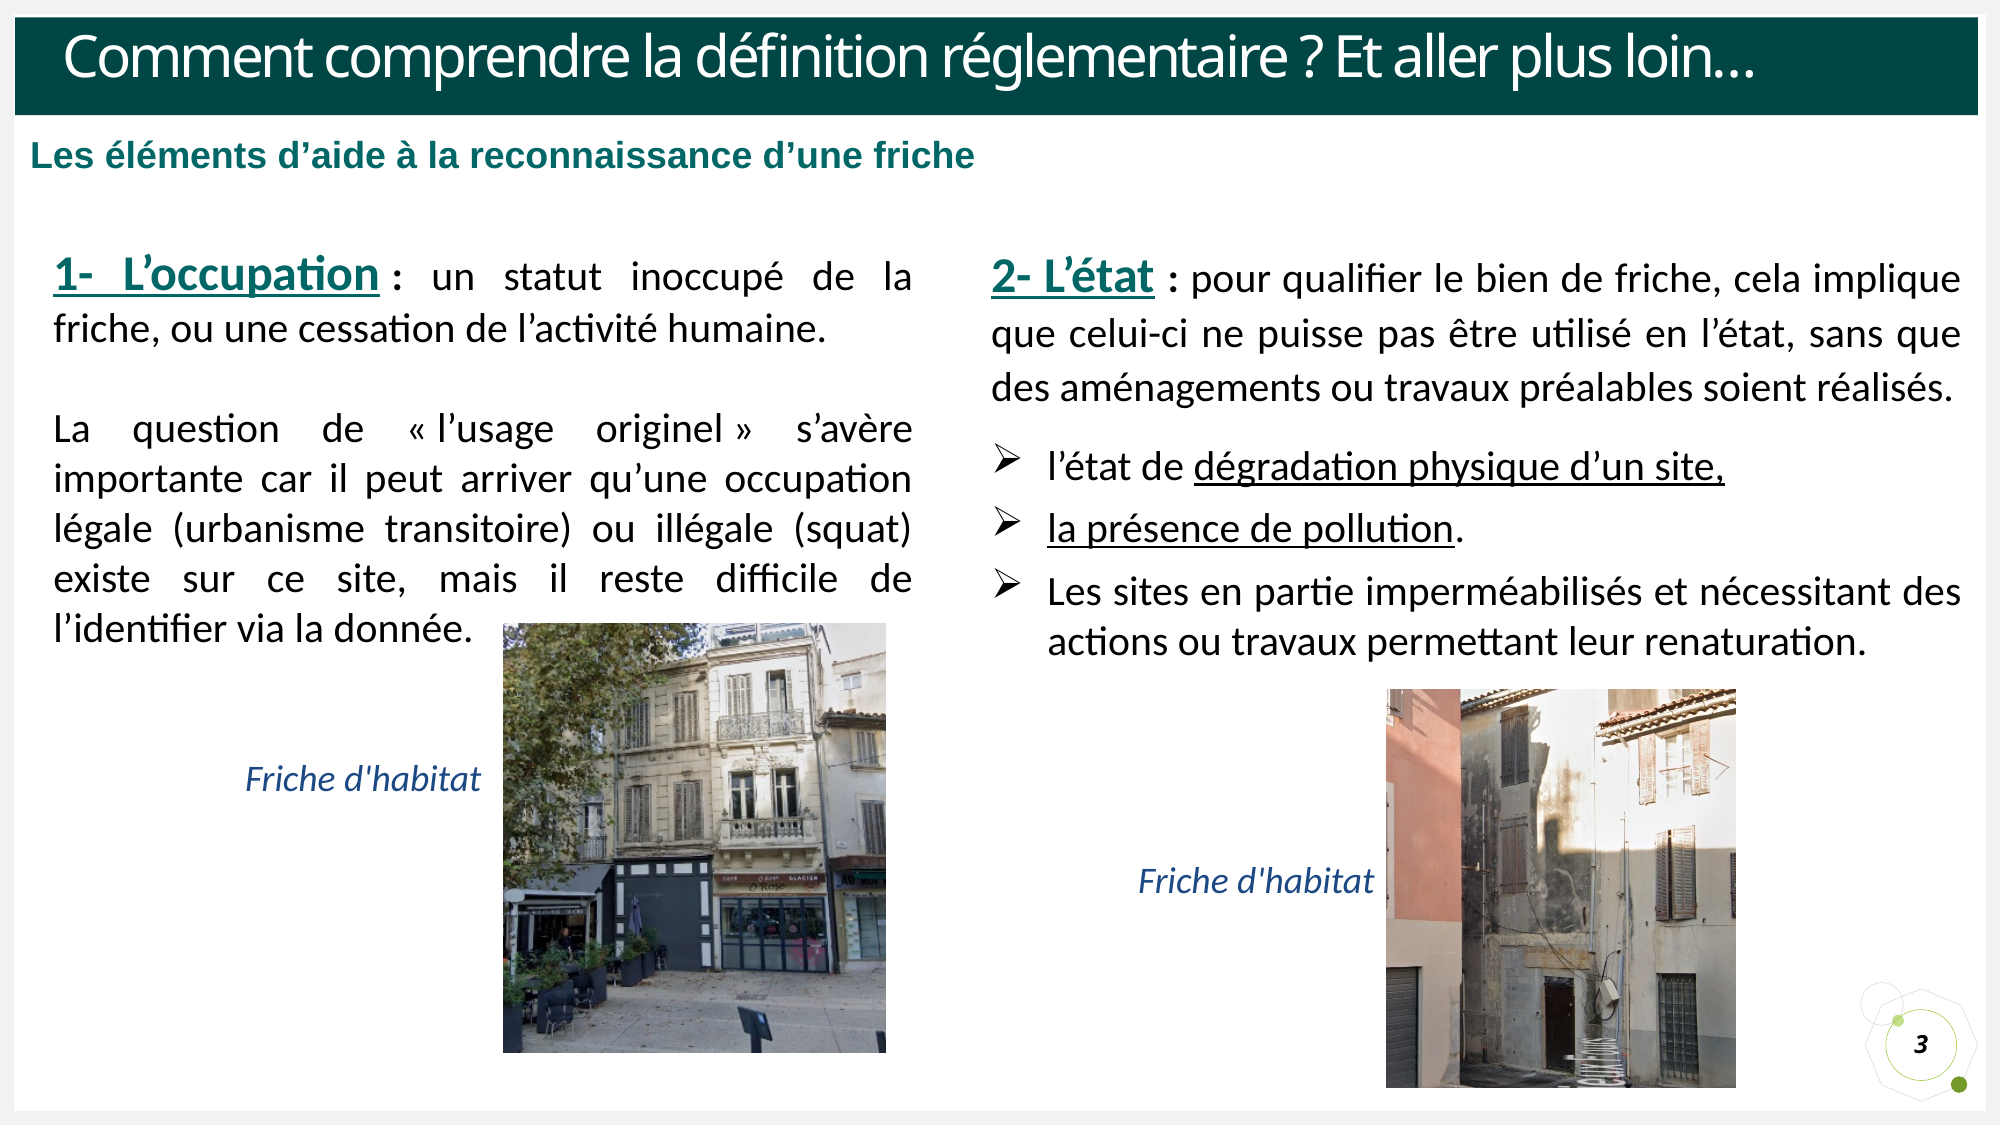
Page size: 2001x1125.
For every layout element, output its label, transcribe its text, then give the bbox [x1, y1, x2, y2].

text_box Friche d'habitat [221, 746, 503, 807]
text_box 2- L’état : pour qualifier le bien de friche, cela implique que celui-ci ne puisse pas être utilisé en l’état, sans que des aménagements ou travaux préalables soient réalisés. l’état de dégradation physique d’un site, la présence de pollution. Les sites en partie imperméabilisés et nécessitant des actions ou travaux permettant leur renaturation. [976, 230, 1977, 672]
text_box Les éléments d’aide à la reconnaissance d’une friche [15, 123, 1843, 184]
text_box Friche d'habitat [1114, 848, 1386, 909]
picture [1386, 689, 1736, 1088]
picture [503, 623, 886, 1053]
title Comment comprendre la définition réglementaire ? Et aller plus loin… [15, 17, 1978, 116]
slide_number 3 [1885, 1009, 1957, 1081]
text_box 1- L’occupation : un statut inoccupé de la friche, ou une cessation de l’activité humaine. La question de « l’usage originel » s’avère importante car il peut arriver qu’une occupation légale (urbanisme transitoire) ou illégale (squat) existe sur ce site, mais il reste difficile de l’identifier via la donnée. [38, 227, 928, 668]
